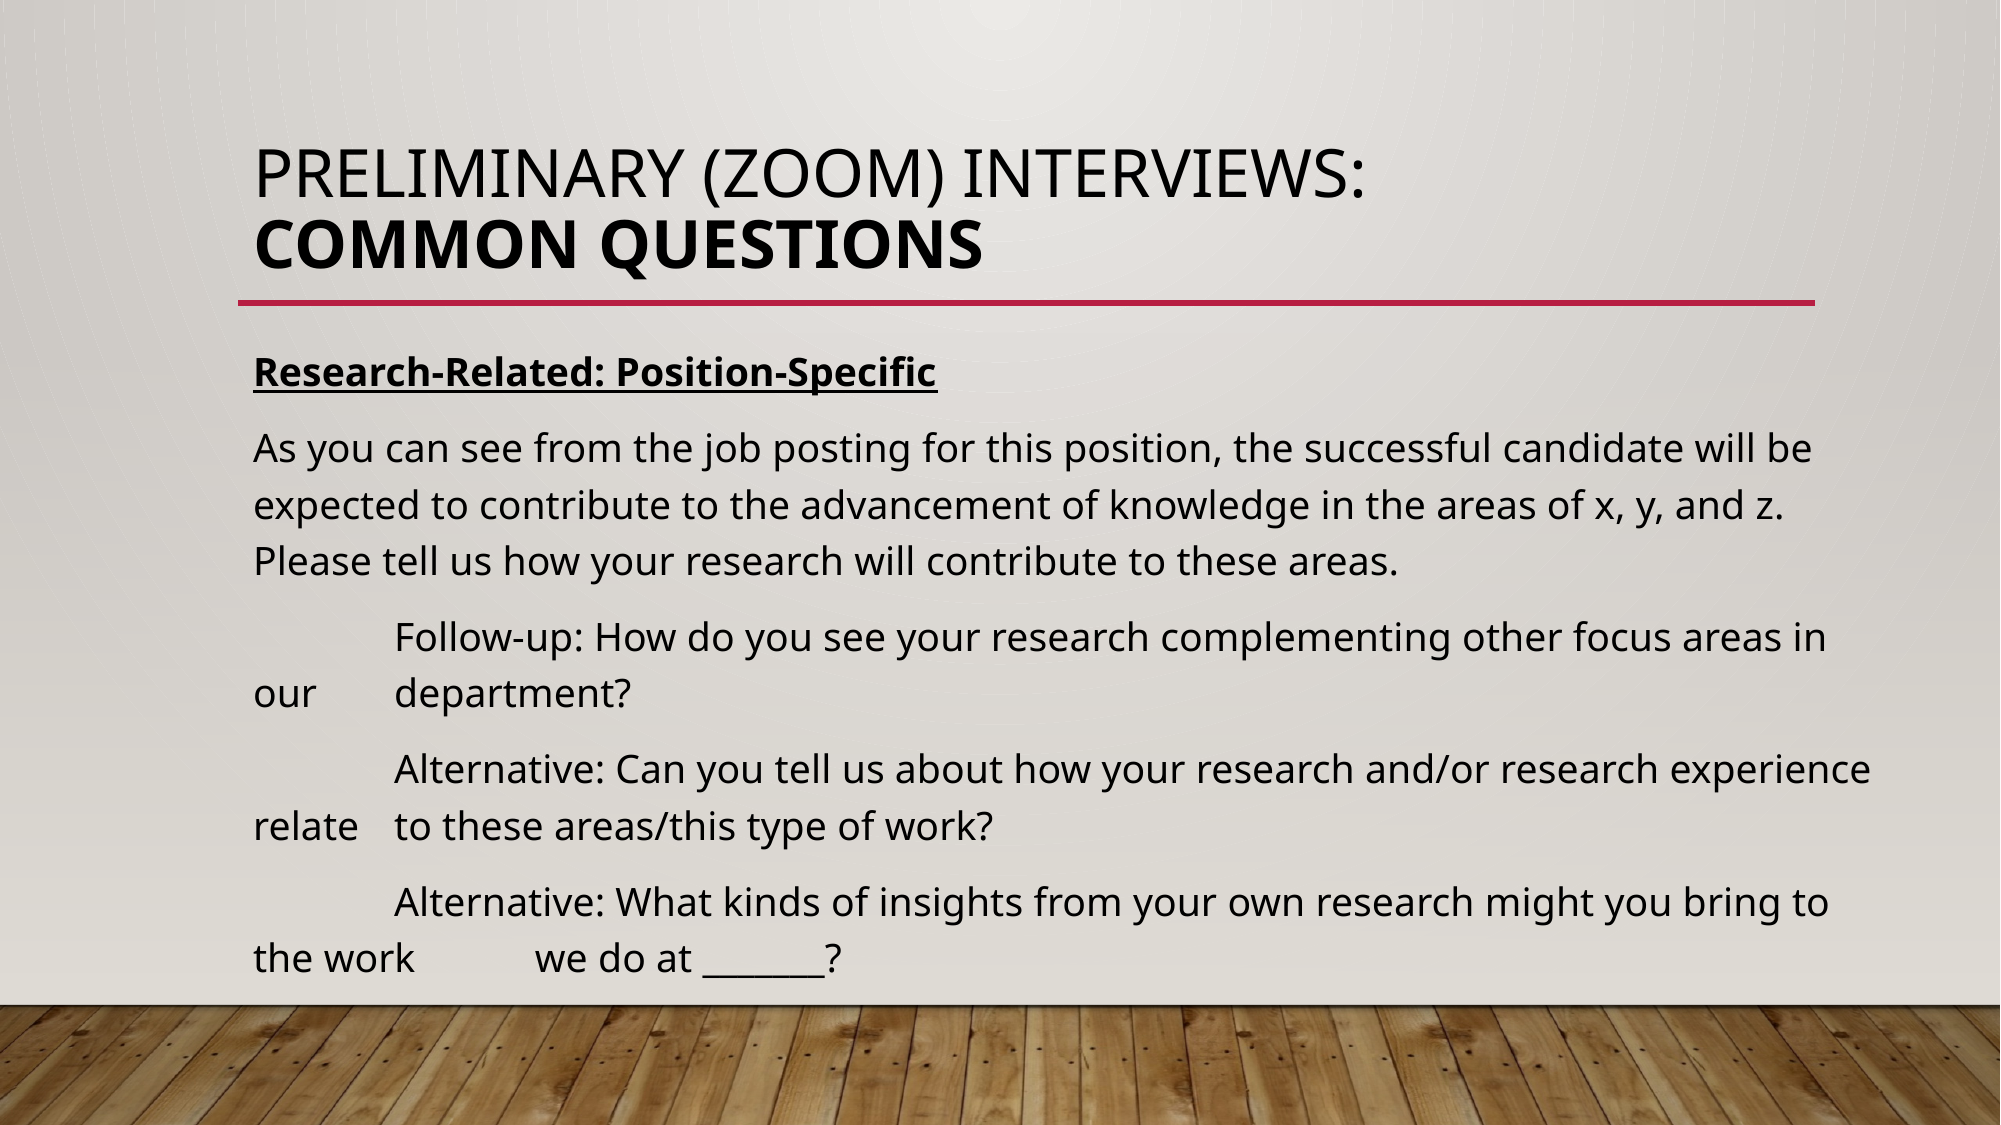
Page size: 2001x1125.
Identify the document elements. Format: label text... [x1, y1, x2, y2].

picture [0, 1005, 2000, 1125]
list Research-Related: Position-Specific As you can see from the job posting for this position, the successful candidate will be expected to contribute to the advancement of knowledge in the areas of x, y, and z. Please tell us how your research will contribute to these areas. Follow-up: How do you see your research complementing other focus areas in our department? Alternative: Can you tell us about how your research and/or research experience relate to these areas/this type of work? Alternative: What kinds of insights from your own research might you bring to the work we do at _______? [238, 330, 1918, 993]
title Preliminary (Zoom) interviews: common questions [238, 131, 1814, 305]
